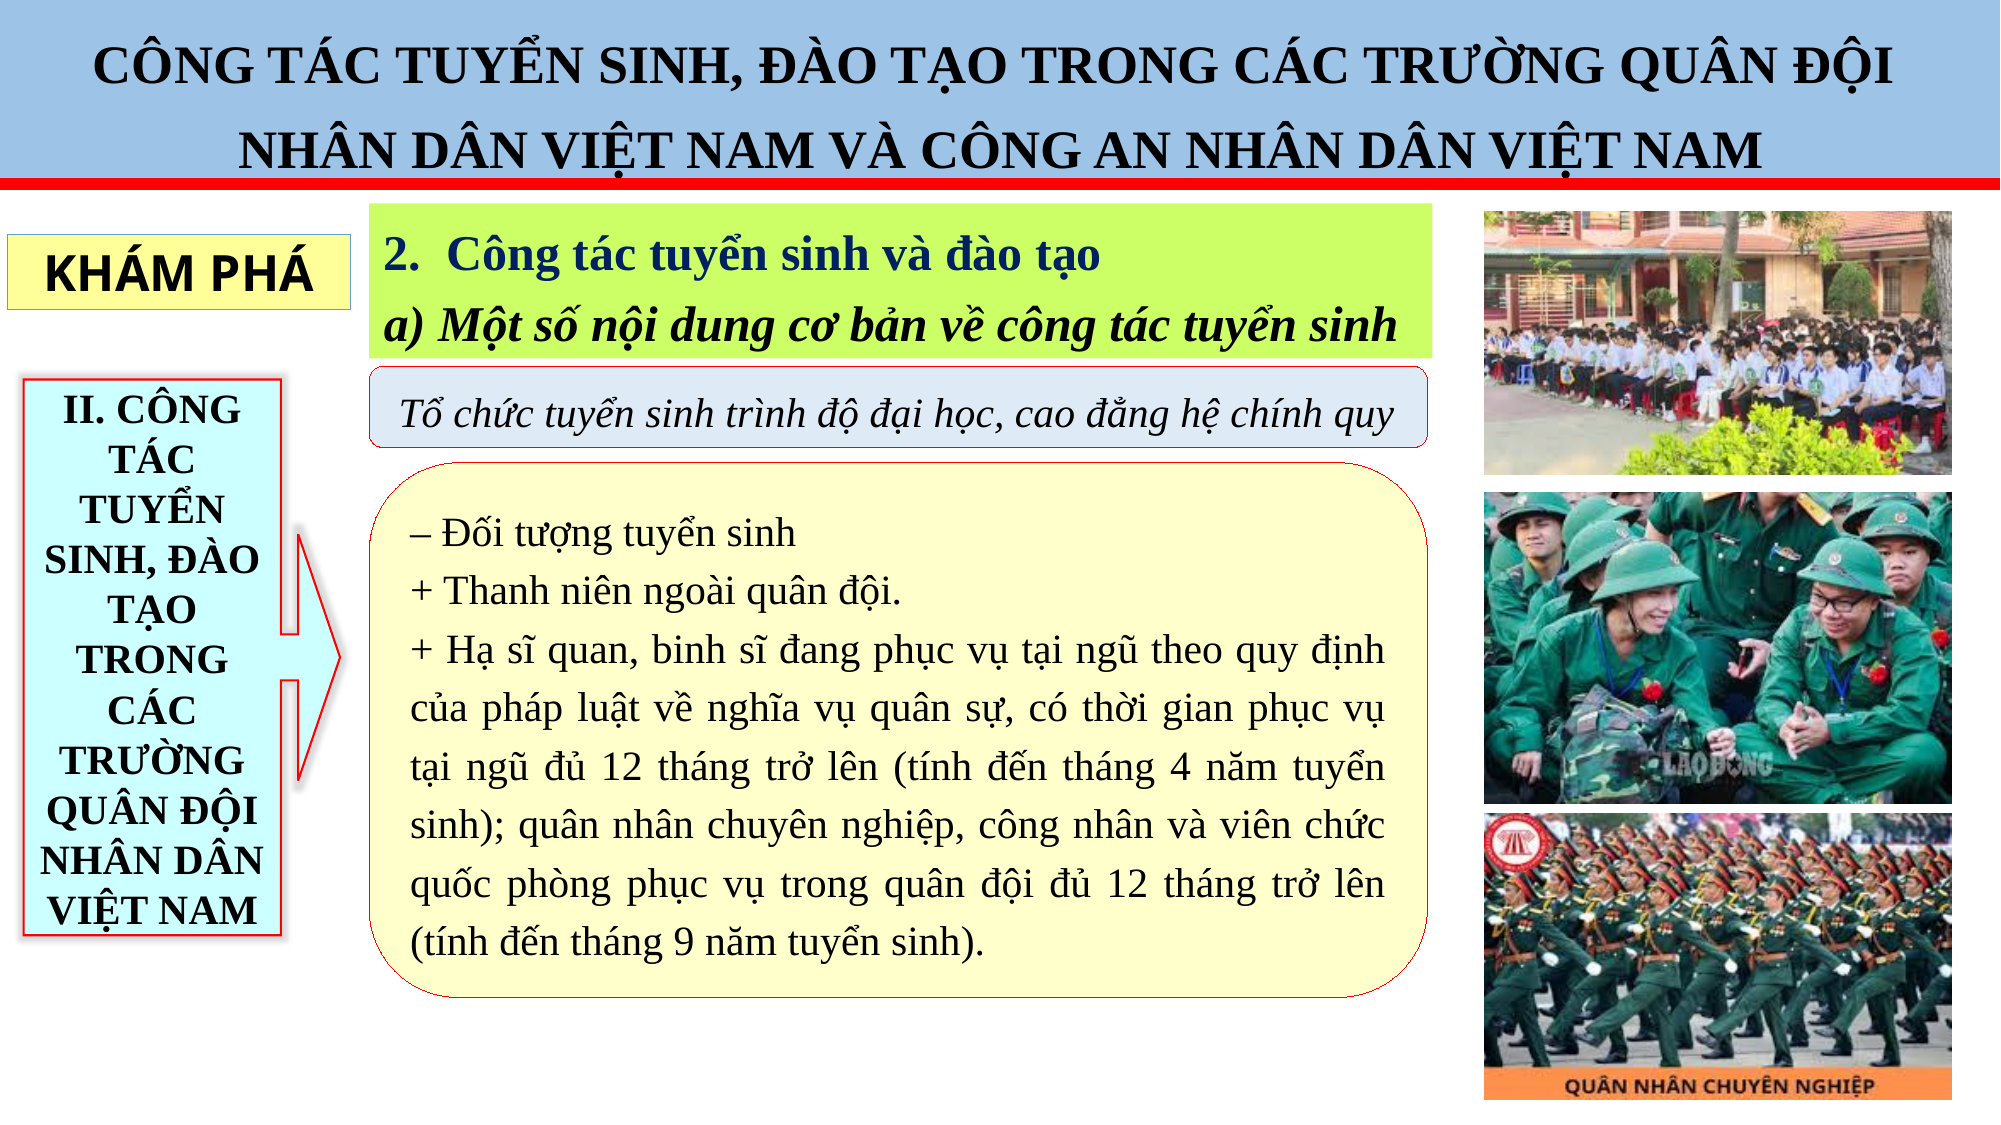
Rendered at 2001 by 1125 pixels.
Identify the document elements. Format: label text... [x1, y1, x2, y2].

text_box II. CÔNG TÁC TUYỂN SINH, ĐÀO TẠO TRONG CÁC TRƯỜNG QUÂN ĐỘI NHÂN DÂN VIỆT NAM [22, 378, 342, 937]
text_box – Đối tượng tuyển sinh + Thanh niên ngoài quân đội. + Hạ sĩ quan, binh sĩ đang phục vụ tại ngũ theo quy định của pháp luật về nghĩa vụ quân sự, có thời gian phục vụ tại ngũ đủ 12 tháng trở lên (tính đến tháng 4 năm tuyển sinh); quân nhân chuyên nghiệp, công nhân và viên chức quốc phòng phục vụ trong quân đội đủ 12 tháng trở lên (tính đến tháng 9 năm tuyển sinh). [369, 462, 1428, 998]
picture [1484, 492, 1952, 804]
text_box Tổ chức tuyển sinh trình độ đại học, cao đẳng hệ chính quy [369, 366, 1428, 448]
picture [1484, 211, 1952, 475]
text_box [0, 0, 2000, 190]
text_box 2. Công tác tuyển sinh và đào tạo a) Một số nội dung cơ bản về công tác tuyển sinh [369, 203, 1433, 359]
picture [1484, 813, 1952, 1100]
text_box KHÁM PHÁ [7, 234, 351, 310]
